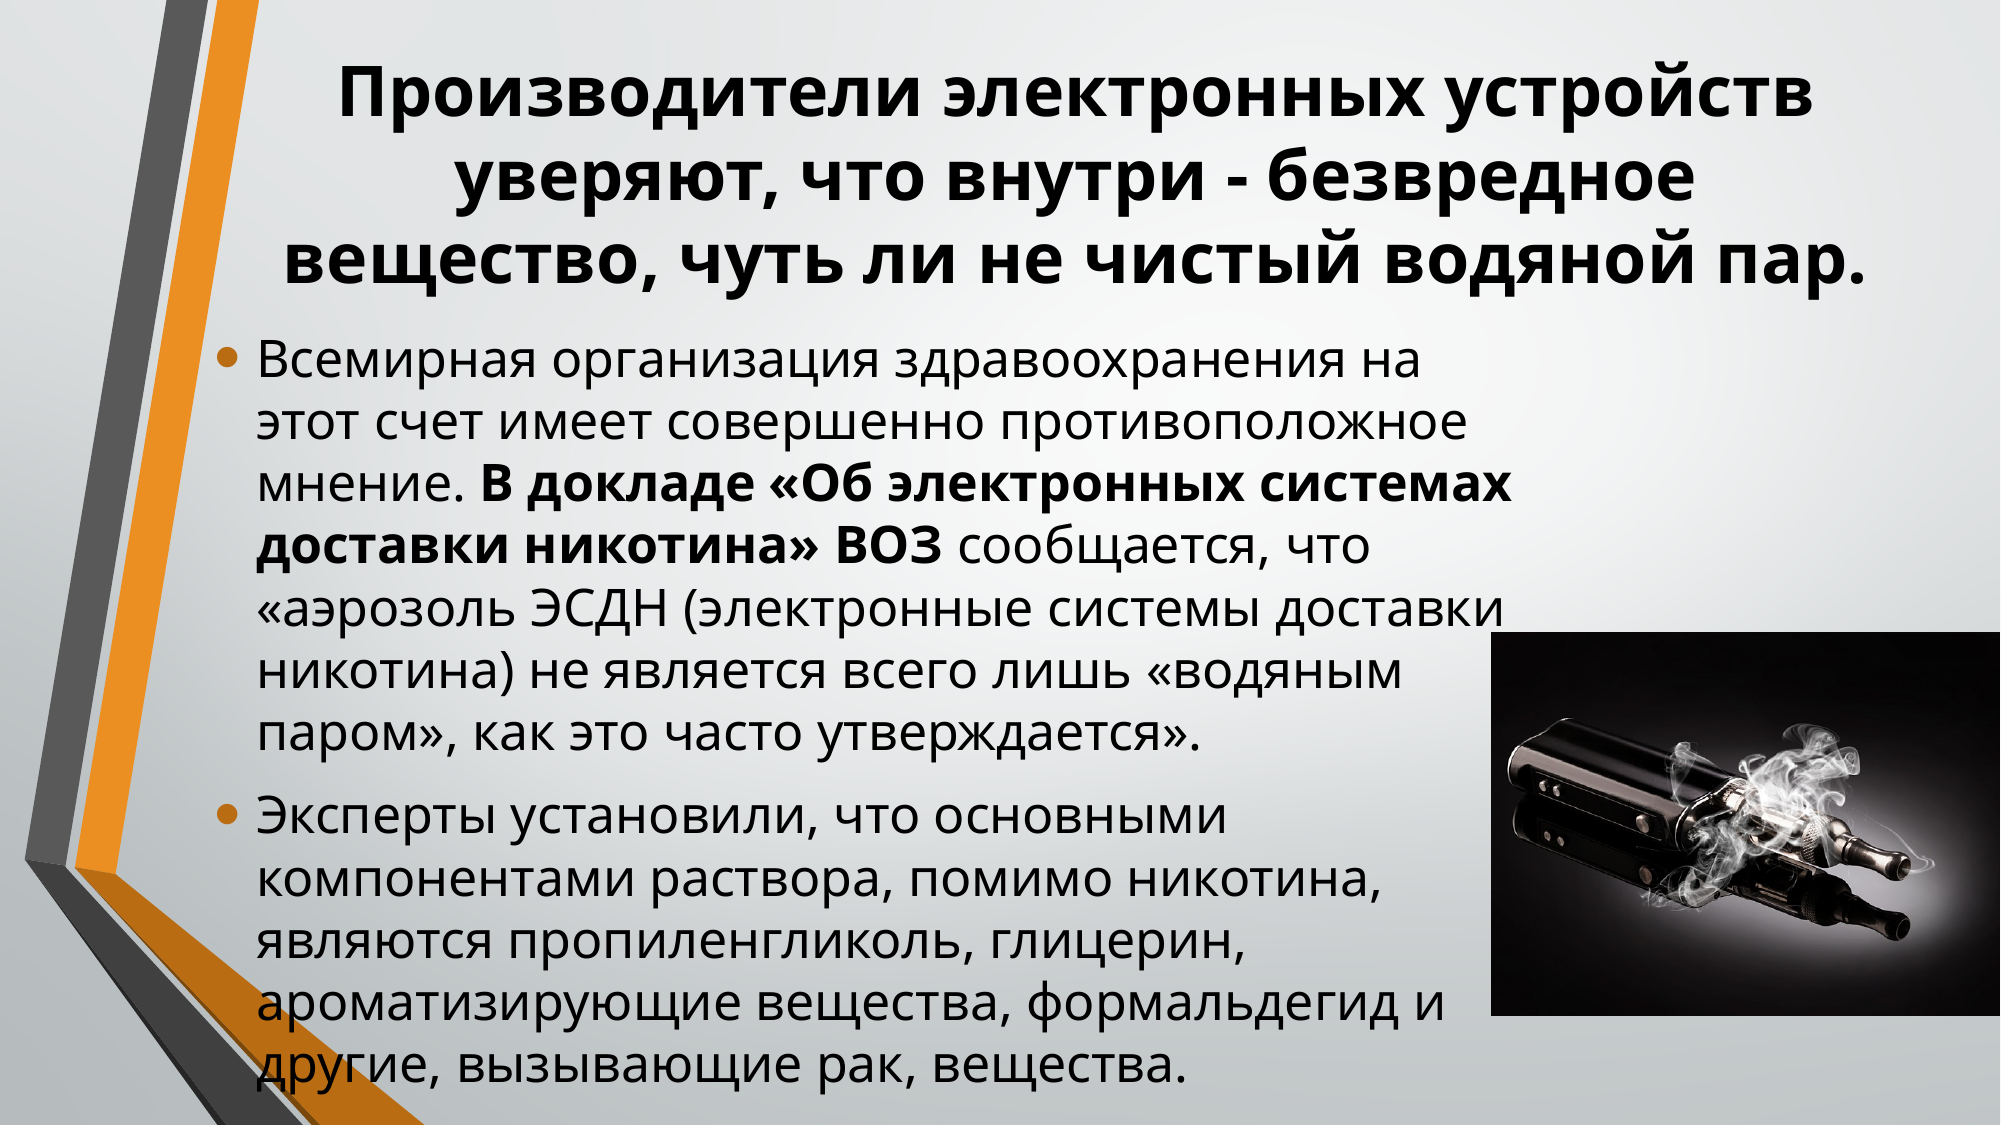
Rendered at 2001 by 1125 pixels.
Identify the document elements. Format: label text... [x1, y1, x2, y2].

list Всемирная организация здравоохранения на этот счет имеет совершенно противоположное мнение. В докладе «Об электронных системах доставки никотина» ВОЗ сообщается, что «аэрозоль ЭСДН (электронные системы доставки никотина) не является всего лишь «водяным паром», как это часто утверждается». Эксперты установили, что основными компонентами раствора, помимо никотина, являются пропиленгликоль, глицерин, ароматизирующие вещества, формальдегид и другие, вызывающие рак, вещества. [199, 318, 1537, 1125]
title Производители электронных устройств уверяют, что внутри - безвредное вещество, чуть ли не чистый водяной пар. [254, 36, 1898, 308]
picture [1491, 632, 2000, 1016]
